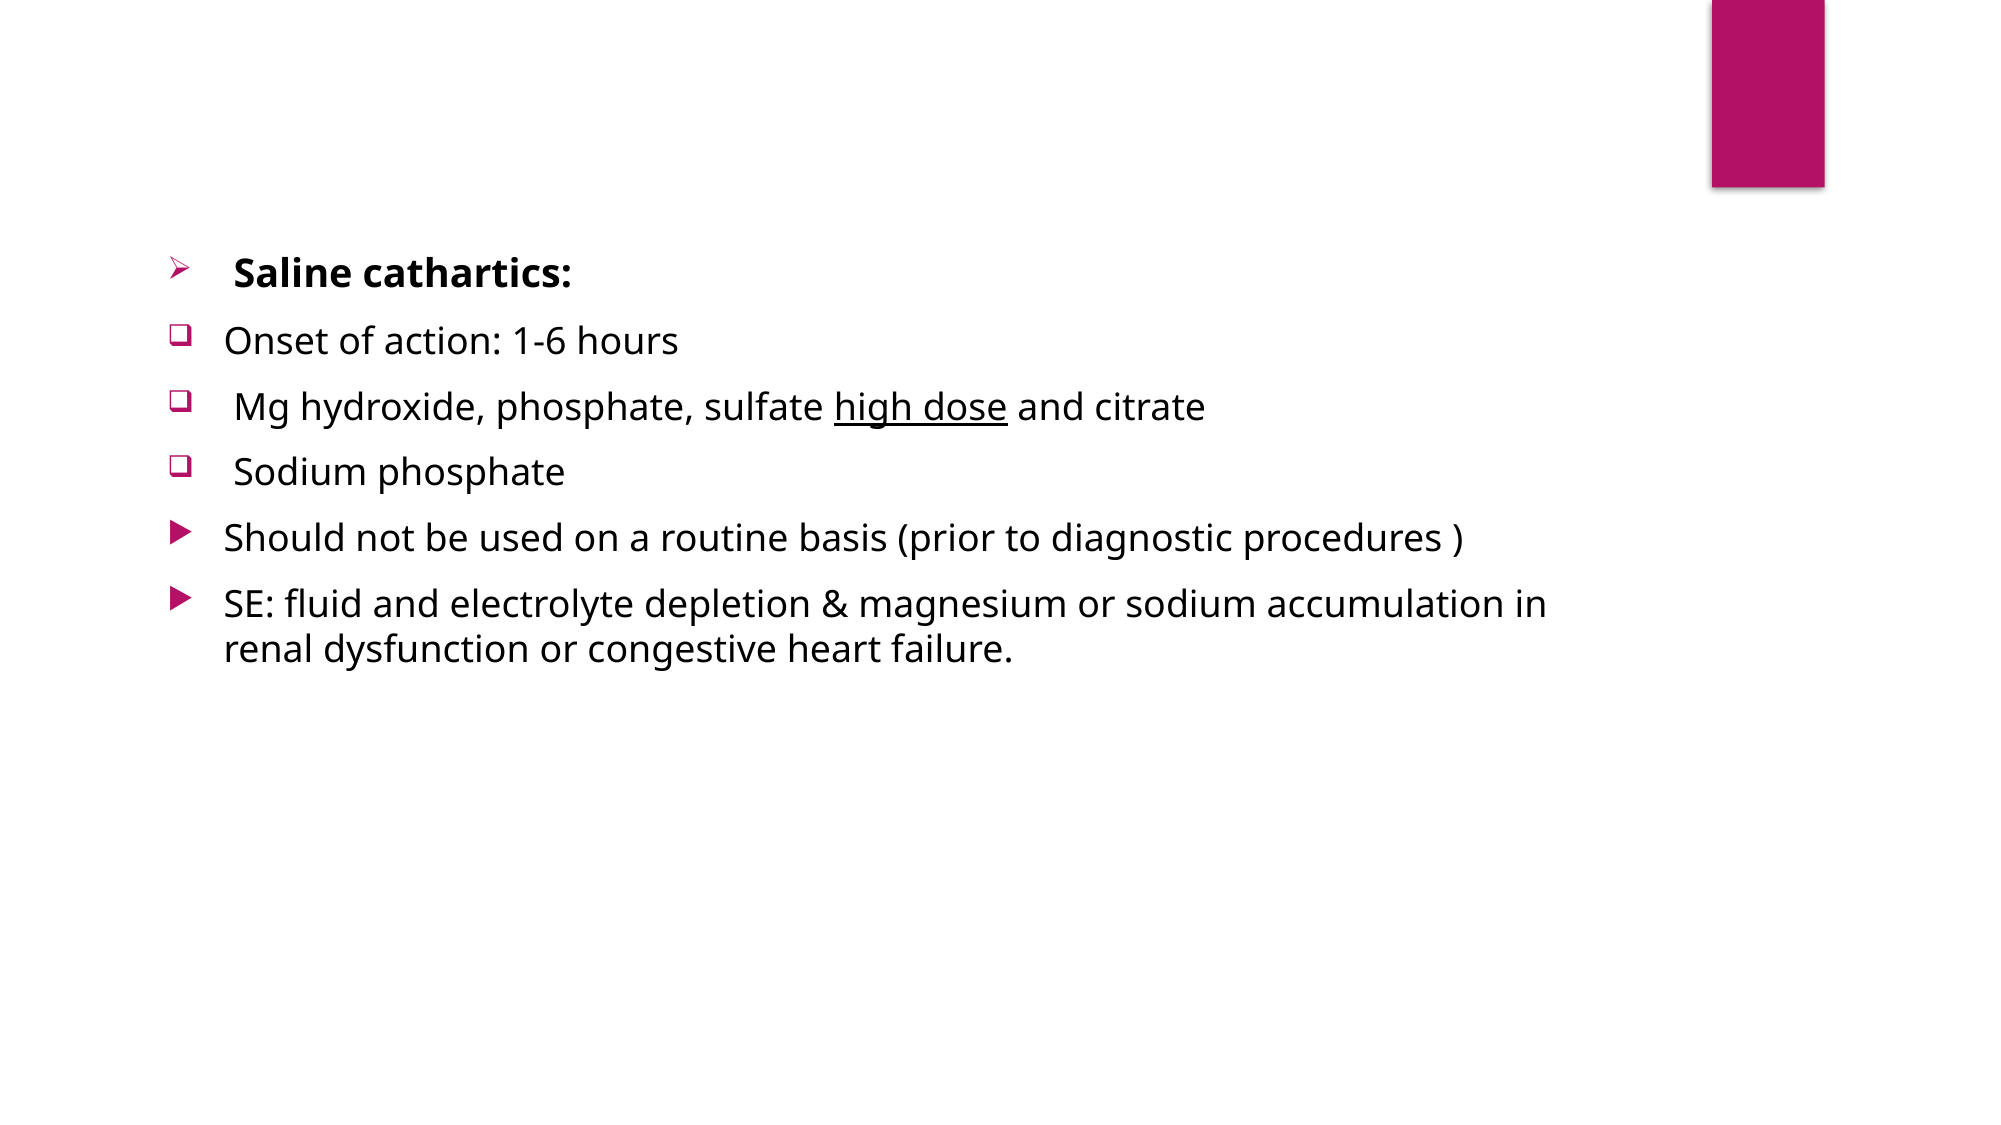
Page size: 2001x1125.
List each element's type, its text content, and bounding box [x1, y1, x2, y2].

list Saline cathartics: Onset of action: 1-6 hours Mg hydroxide, phosphate, sulfate high dose and citrate Sodium phosphate Should not be used on a routine basis (prior to diagnostic procedures ) SE: fluid and electrolyte depletion & magnesium or sodium accumulation in renal dysfunction or congestive heart failure. [152, 240, 1600, 915]
